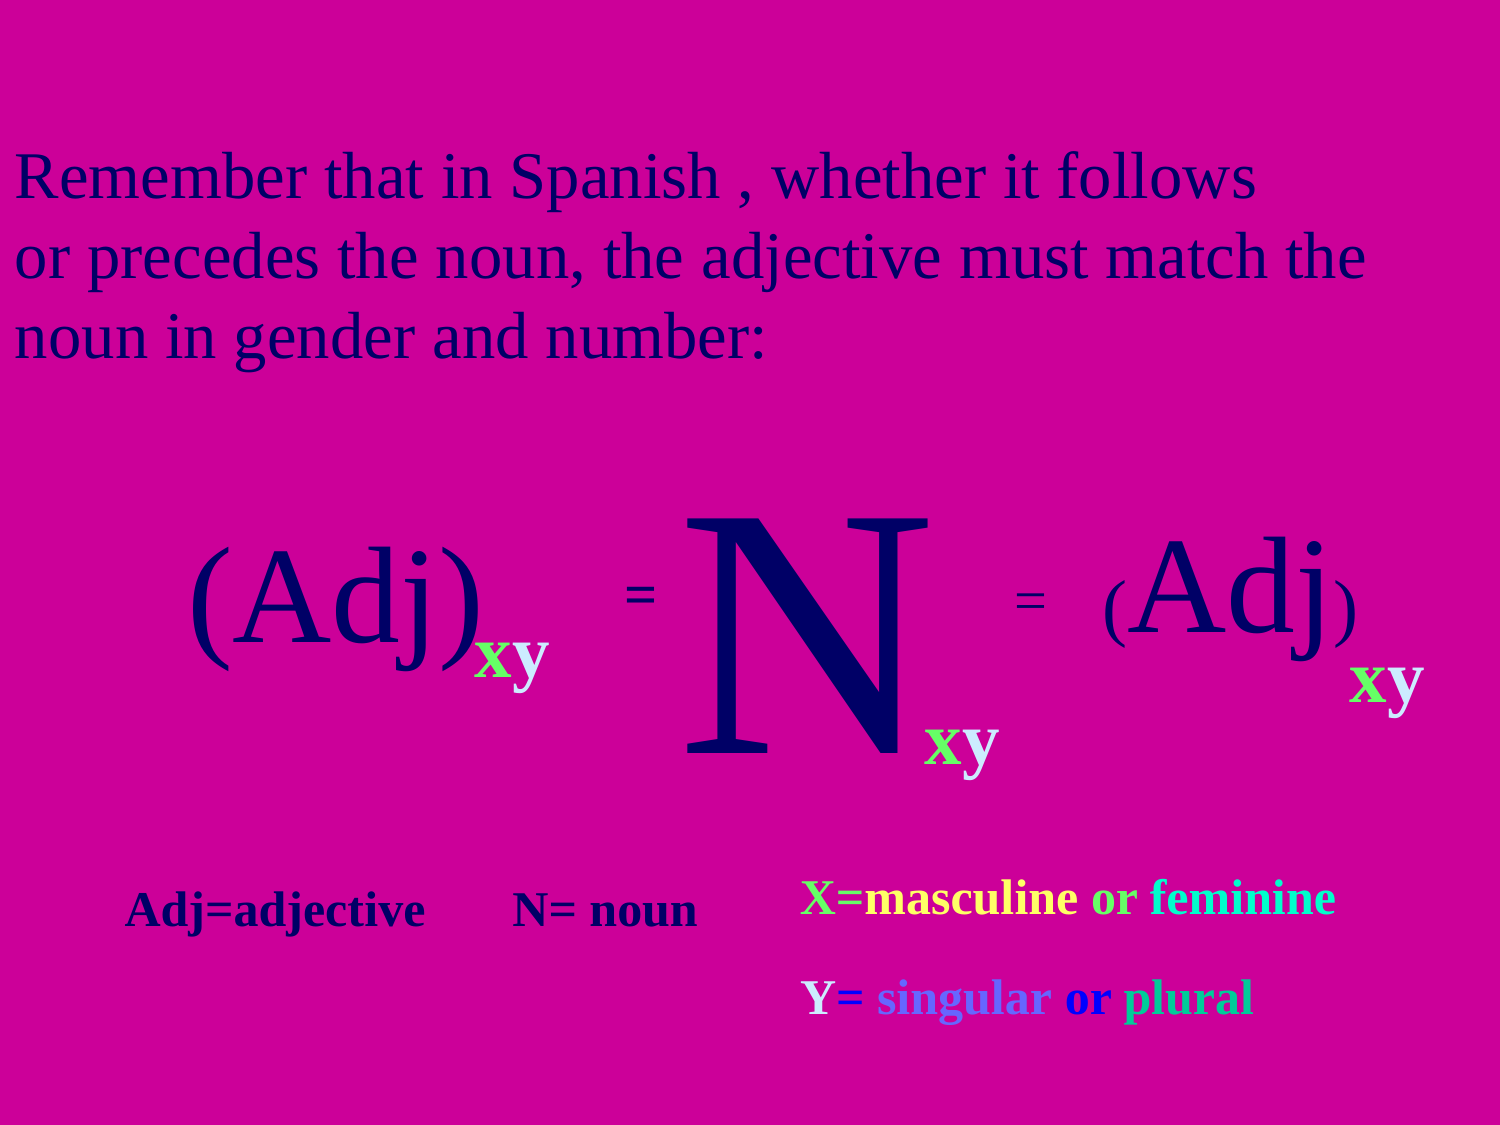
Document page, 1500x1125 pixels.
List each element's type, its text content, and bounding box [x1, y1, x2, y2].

text_box X=masculine or feminine [785, 856, 1352, 932]
text_box (Adj) [172, 497, 501, 677]
text_box Y= singular or plural [785, 956, 1269, 1032]
text_box (Adj) [1087, 487, 1438, 668]
text_box = [610, 548, 662, 634]
text_box Adj=adjective [109, 869, 441, 944]
text_box N= noun [497, 869, 713, 944]
text_box xy [1335, 619, 1440, 725]
text_box xy [460, 594, 565, 700]
text_box = [1000, 554, 1063, 639]
text_box xy [910, 682, 1015, 787]
text_box N [662, 387, 907, 833]
text_box Remember that in Spanish , whether it follows or precedes the noun, the adjective must match the noun in gender and number: [0, 124, 1500, 380]
